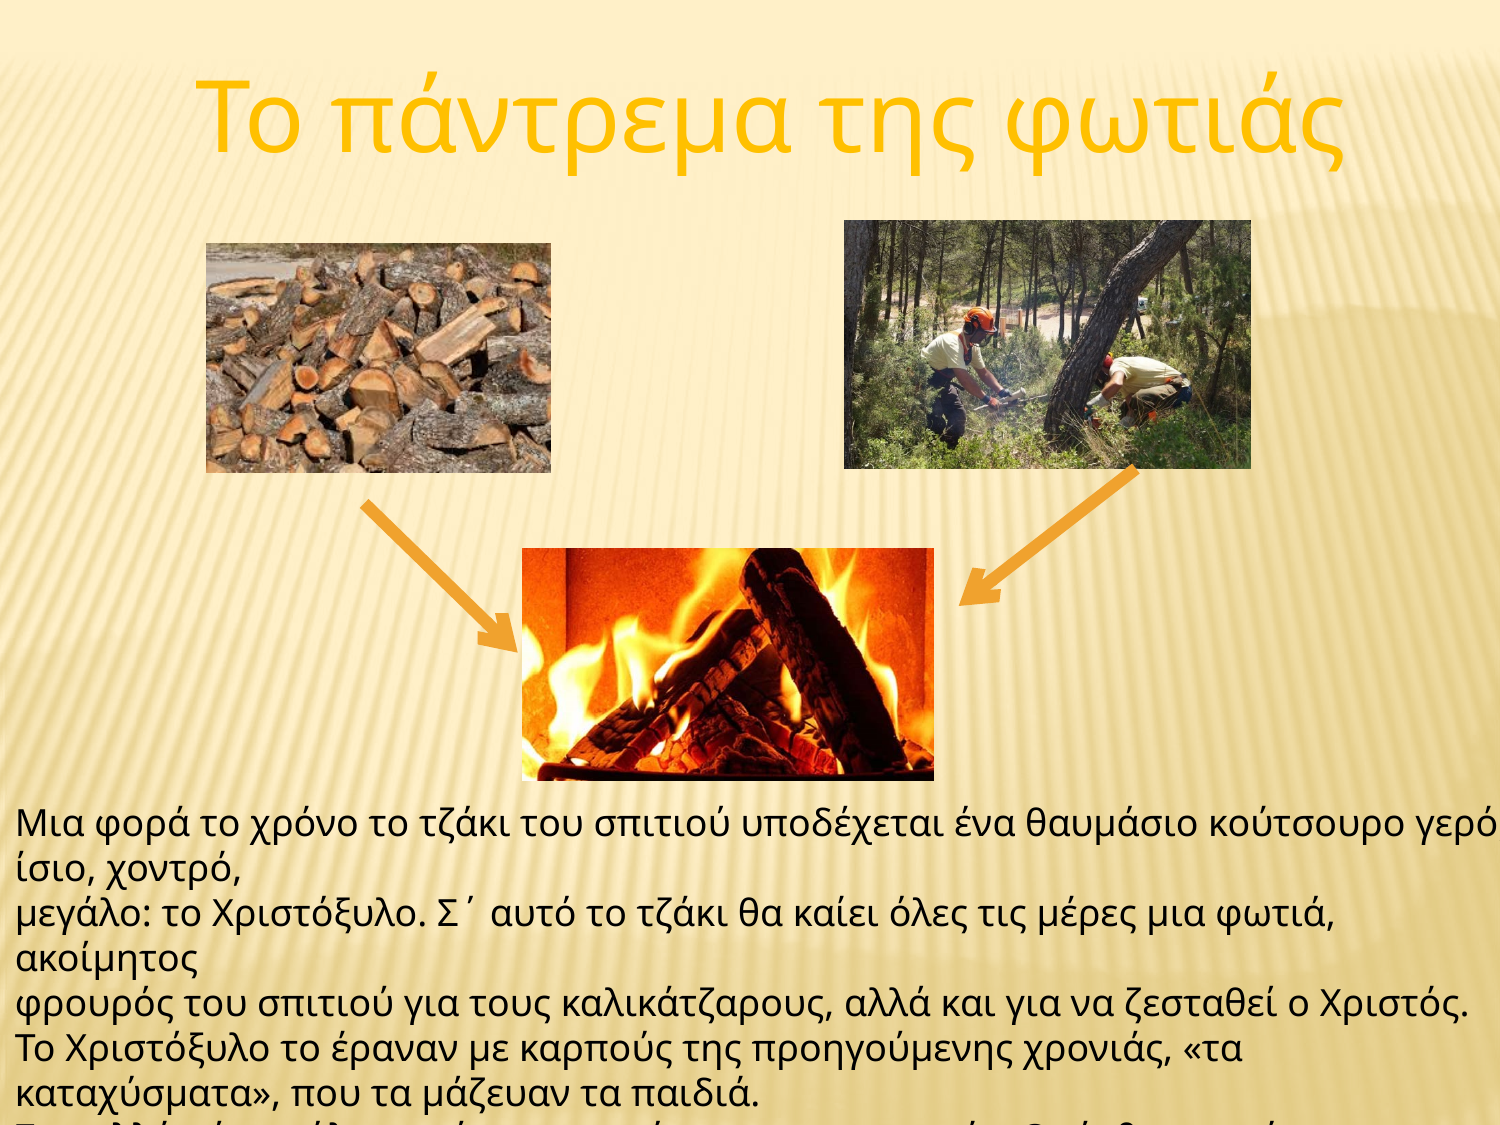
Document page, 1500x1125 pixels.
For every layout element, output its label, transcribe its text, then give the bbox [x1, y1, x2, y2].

picture [206, 243, 551, 473]
text_box Το πάντρεμα της φωτιάς [181, 44, 1362, 180]
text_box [958, 468, 1137, 607]
picture [522, 548, 934, 781]
picture [844, 220, 1251, 469]
text_box Μια φορά το χρόνο το τζάκι του σπιτιού υποδέχεται ένα θαυμάσιο κούτσουρο γερό, ίσιο, χοντρό, μεγάλο: το Χριστόξυλο. Σ΄ αυτό το τζάκι θα καίει όλες τις μέρες μια φωτιά, ακοίμητος φρουρός του σπιτιού για τους καλικάτζαρους, αλλά και για να ζεσταθεί ο Χριστός. Το Χριστόξυλο το έραναν με καρπούς της προηγούμενης χρονιάς, «τα καταχύσματα», που τα μάζευαν τα παιδιά. Σε πολλά μέρη μάλιστα γίνεται το πάντρεμα της φωτιάς. Οι άνθρωποι έπαιρναν ένα ξύλο από αρσενικό δέντρο (π.χ κέδρος) και ένα από θηλυκό (π.χ. ελιά), τα έβαζαν το ένα δίπλα στο άλλο και τα πάντρευαν. Υπήρχε και ένα τρίτο ξύλο ο κουμπάρος. [0, 791, 1500, 1125]
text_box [363, 503, 519, 653]
